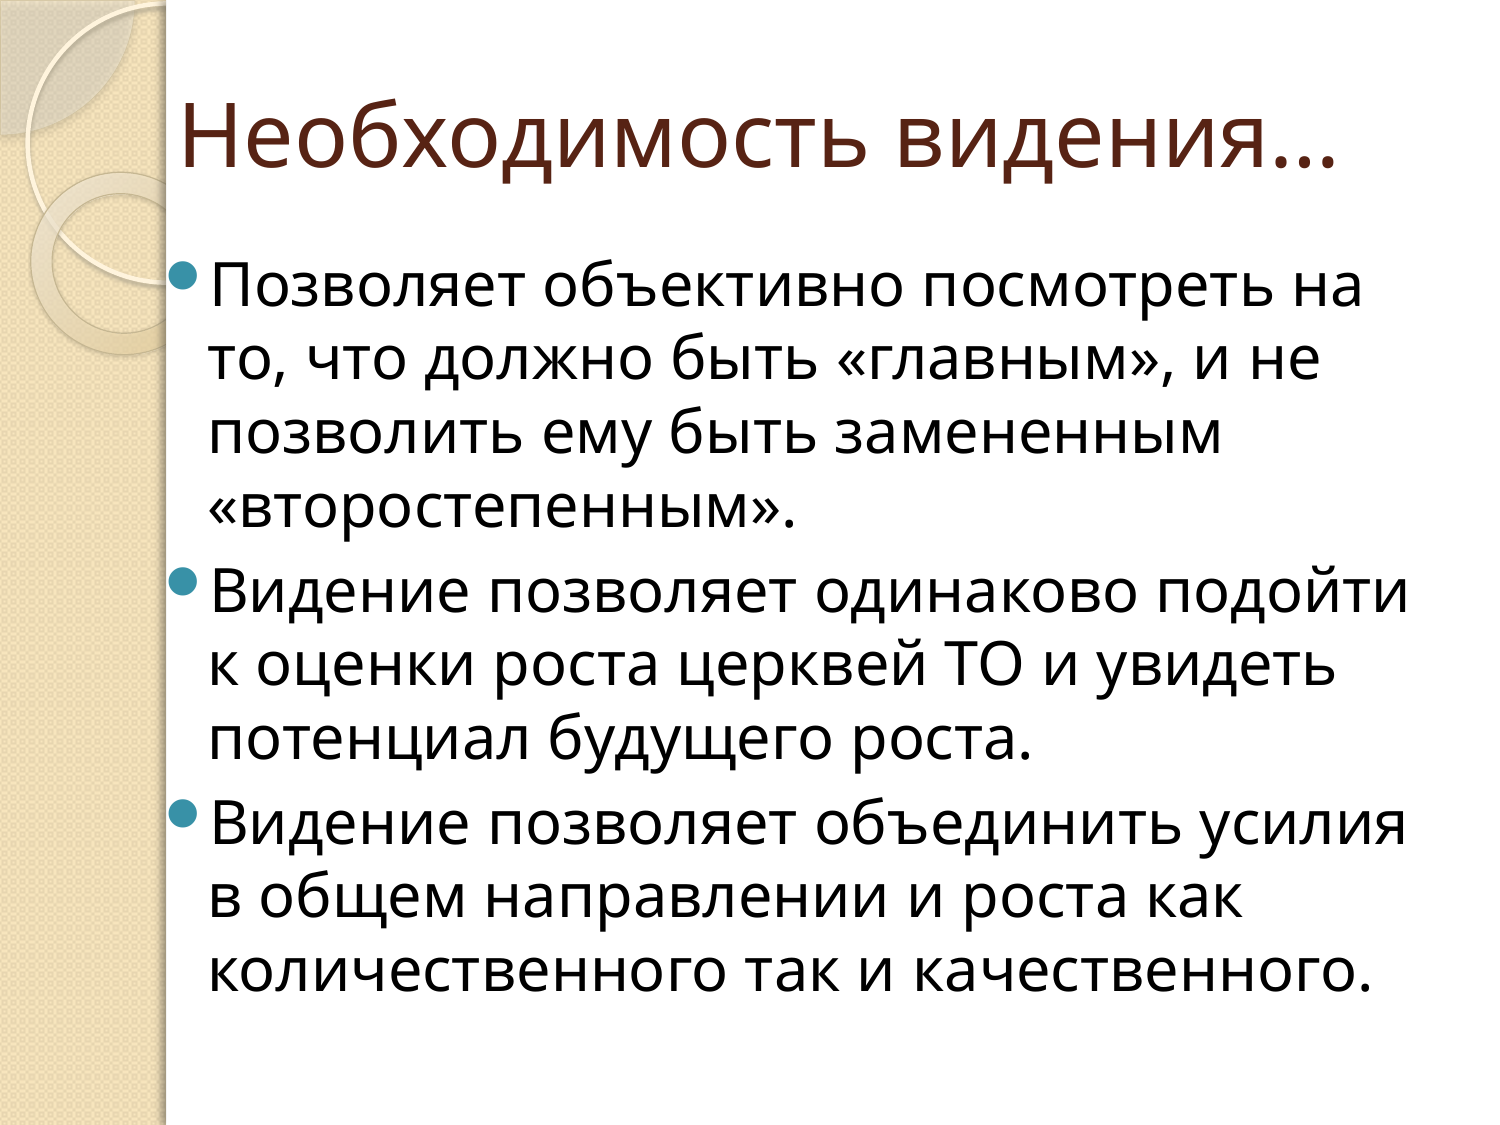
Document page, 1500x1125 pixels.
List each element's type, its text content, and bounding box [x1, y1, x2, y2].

list Позволяет объективно посмотреть на то, что должно быть «главным», и не позволить ему быть замененным «второстепенным». Видение позволяет одинаково подойти к оценки роста церквей ТО и увидеть потенциал будущего роста. Видение позволяет объединить усилия в общем направлении и роста как количественного так и качественного. [137, 237, 1466, 1075]
title Необходимость видения… [162, 37, 1393, 225]
